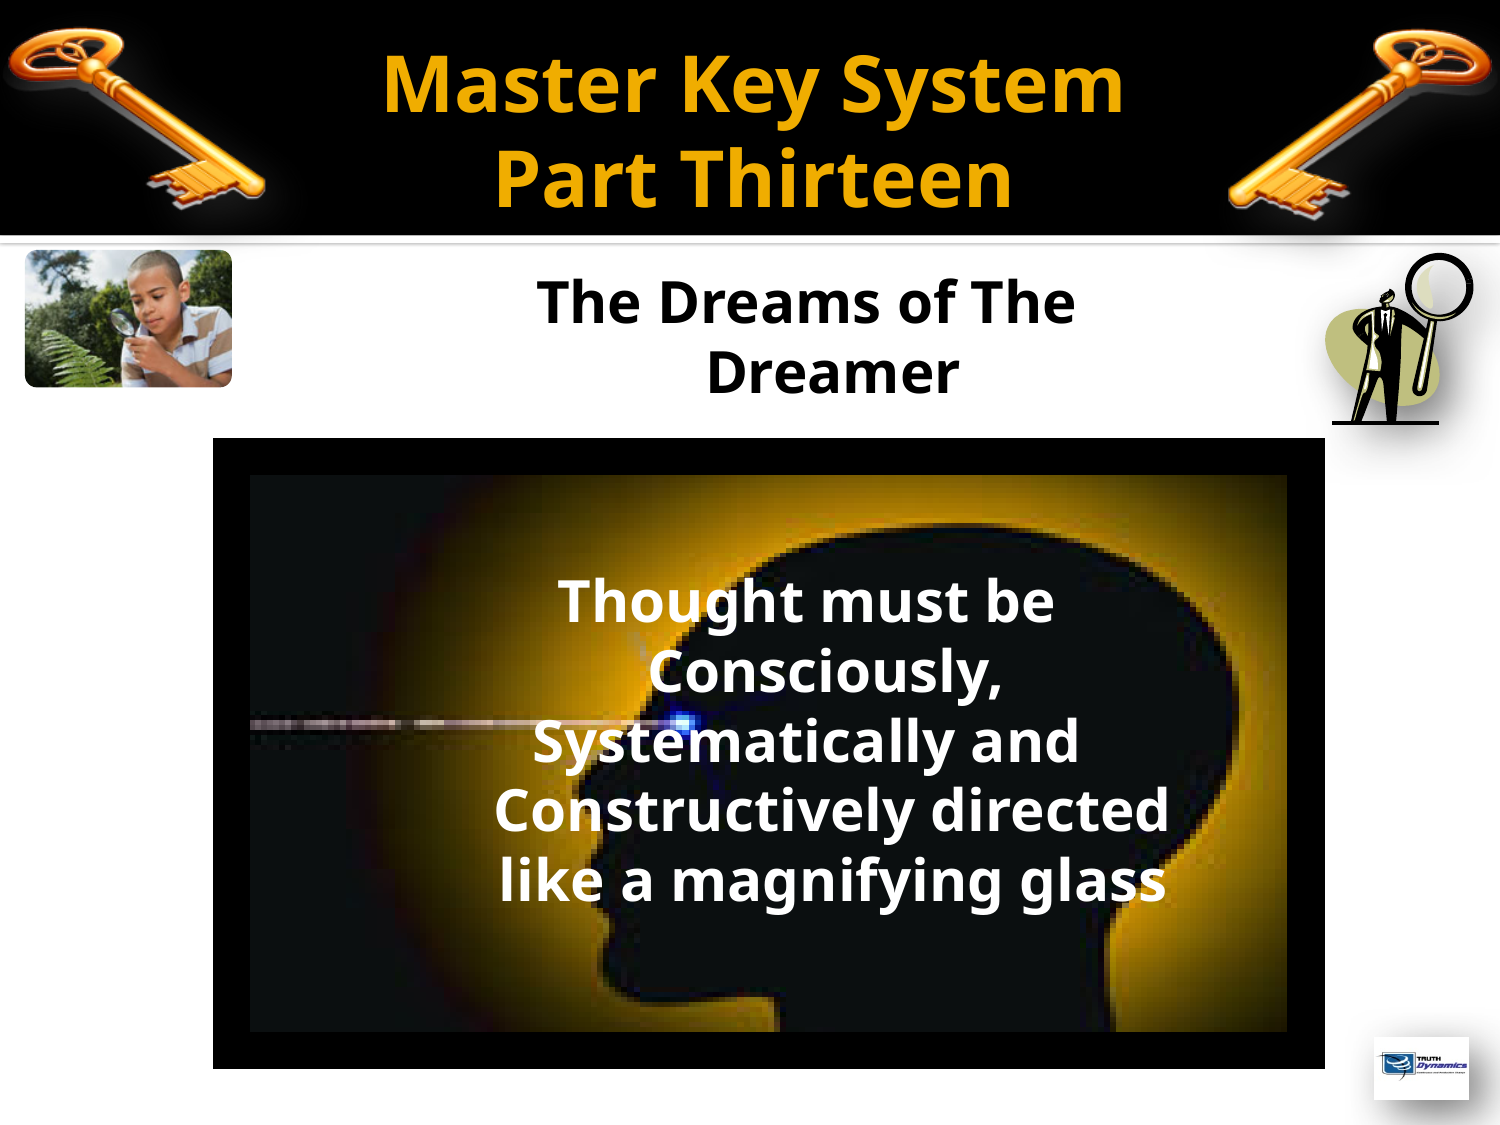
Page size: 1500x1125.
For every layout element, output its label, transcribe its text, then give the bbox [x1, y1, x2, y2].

picture [0, 0, 276, 238]
picture [1218, 0, 1500, 425]
title Master Key System Part Thirteen [322, 25, 1204, 231]
picture [1374, 1037, 1469, 1100]
picture [24, 249, 232, 388]
list The Dreams of The Dreamer Thought must be Consciously, Systematically and Constructively directed like a magnifying glass [375, 249, 1225, 473]
picture [249, 474, 1288, 1032]
